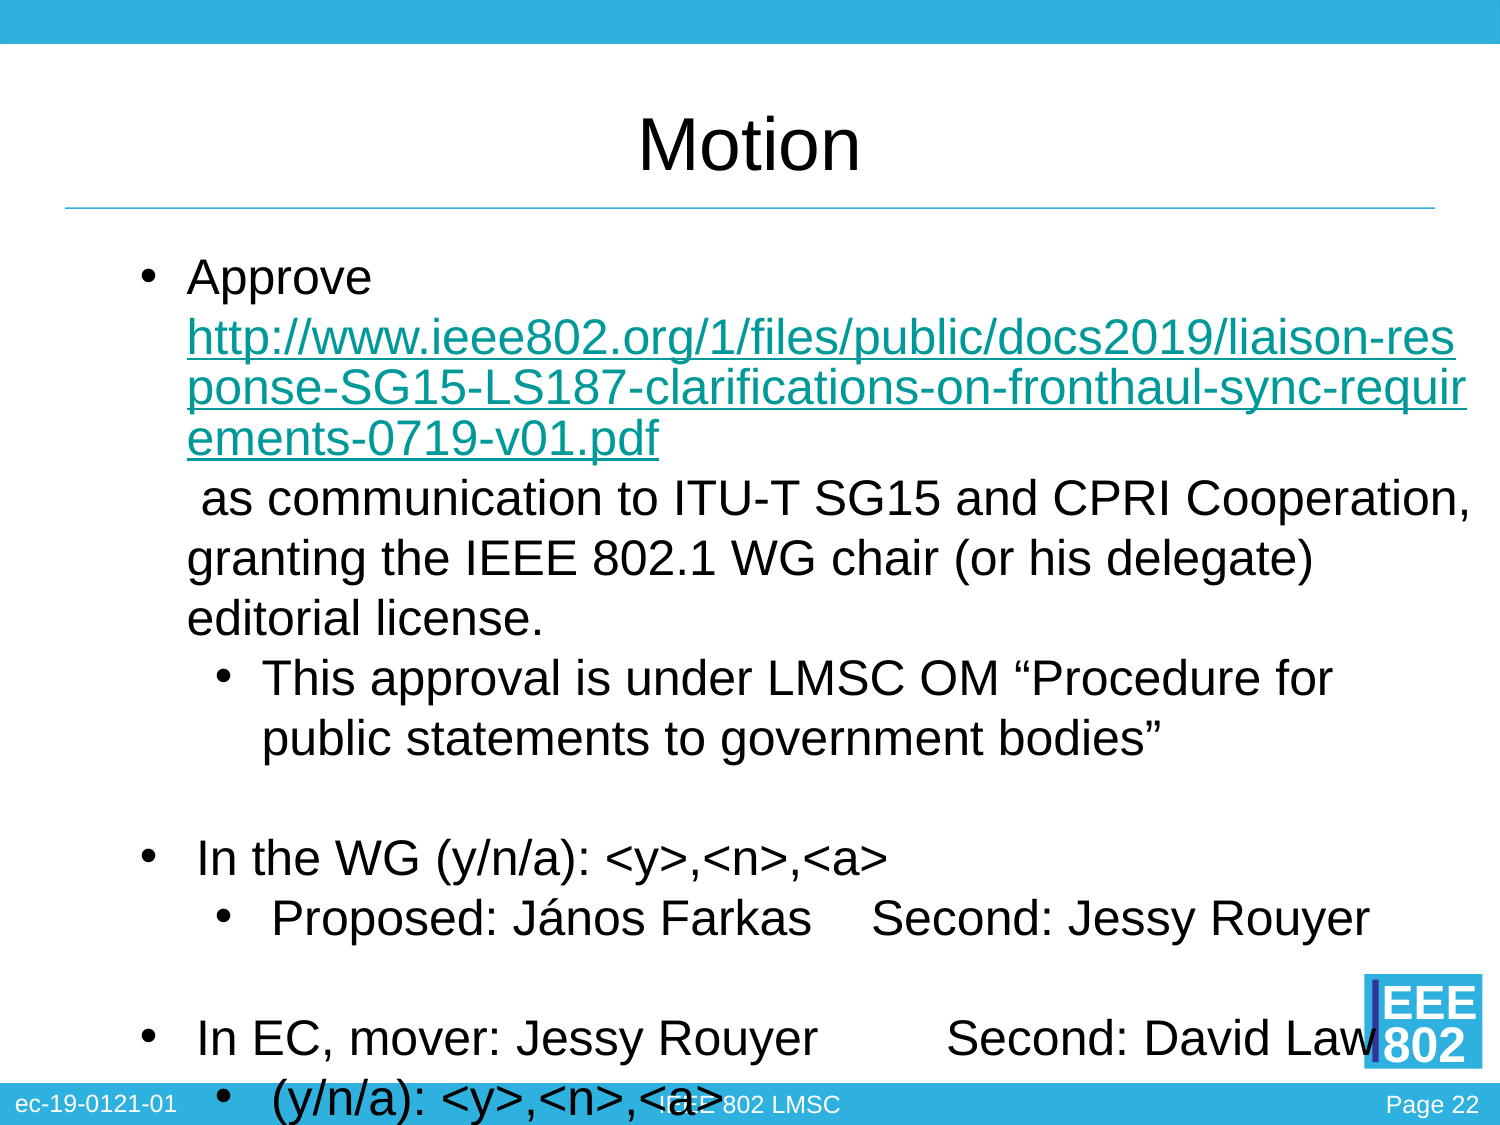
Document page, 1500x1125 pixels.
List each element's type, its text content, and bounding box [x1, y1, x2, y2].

title Motion [75, 75, 1425, 205]
text_box Approve http://www.ieee802.org/1/files/public/docs2019/liaison-response-SG15-LS187-clarifications-on-fronthaul-sync-requirements-0719-v01.pdf as communication to ITU-T SG15 and CPRI Cooperation, granting the IEEE 802.1 WG chair (or his delegate) editorial license. This approval is under LMSC OM “Procedure for public statements to government bodies” In the WG (y/n/a): <y>,<n>,<a> Proposed: János Farkas Second: Jessy Rouyer In EC, mover: Jessy Rouyer Second: David Law (y/n/a): <y>,<n>,<a> [124, 237, 1488, 1033]
